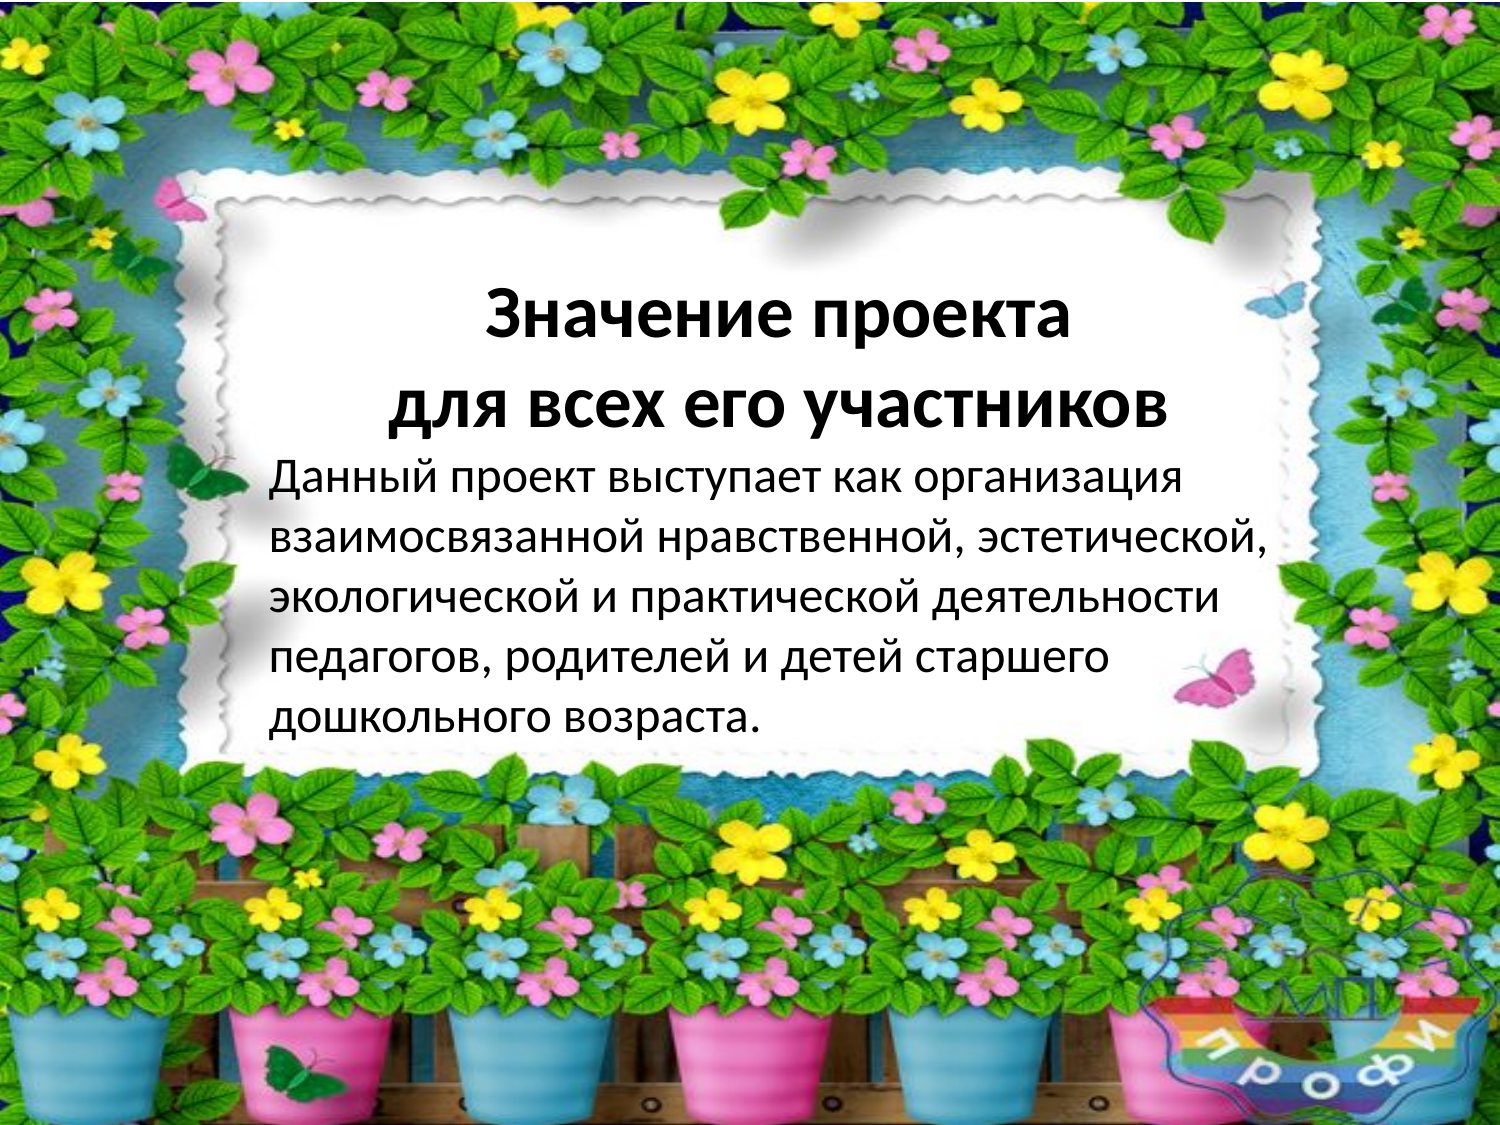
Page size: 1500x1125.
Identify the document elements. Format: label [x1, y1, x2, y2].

list [0, 1, 1500, 1125]
